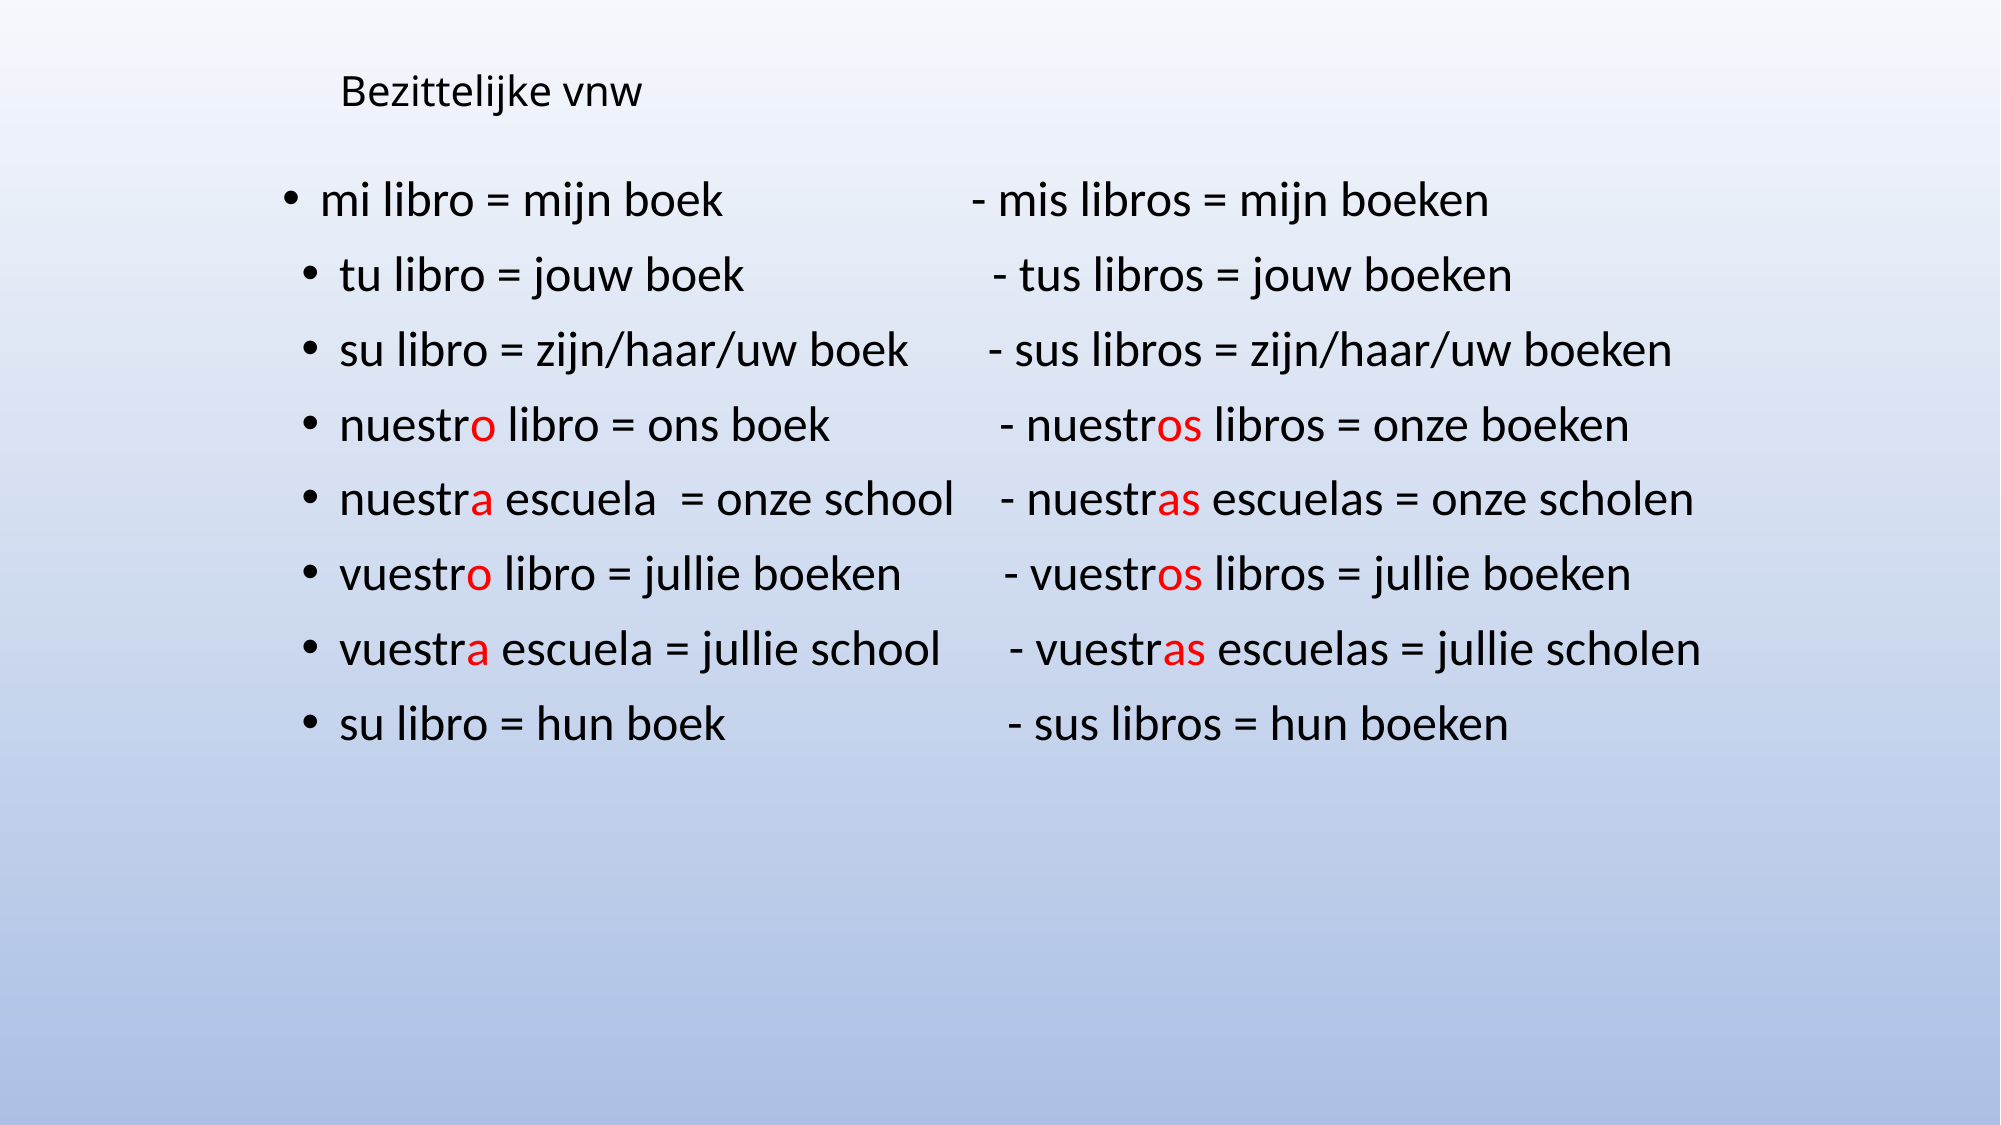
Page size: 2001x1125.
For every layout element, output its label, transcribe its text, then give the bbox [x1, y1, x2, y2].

title Bezittelijke vnw [324, 45, 1675, 141]
list mi libro = mijn boek - mis libros = mijn boeken tu libro = jouw boek - tus libros = jouw boeken su libro = zijn/haar/uw boek - sus libros = zijn/haar/uw boeken nuestro libro = ons boek - nuestros libros = onze boeken nuestra escuela = onze school - nuestras escuelas = onze scholen vuestro libro = jullie boeken - vuestros libros = jullie boeken vuestra escuela = jullie school - vuestras escuelas = jullie scholen su libro = hun boek - sus libros = hun boeken [267, 165, 1834, 909]
